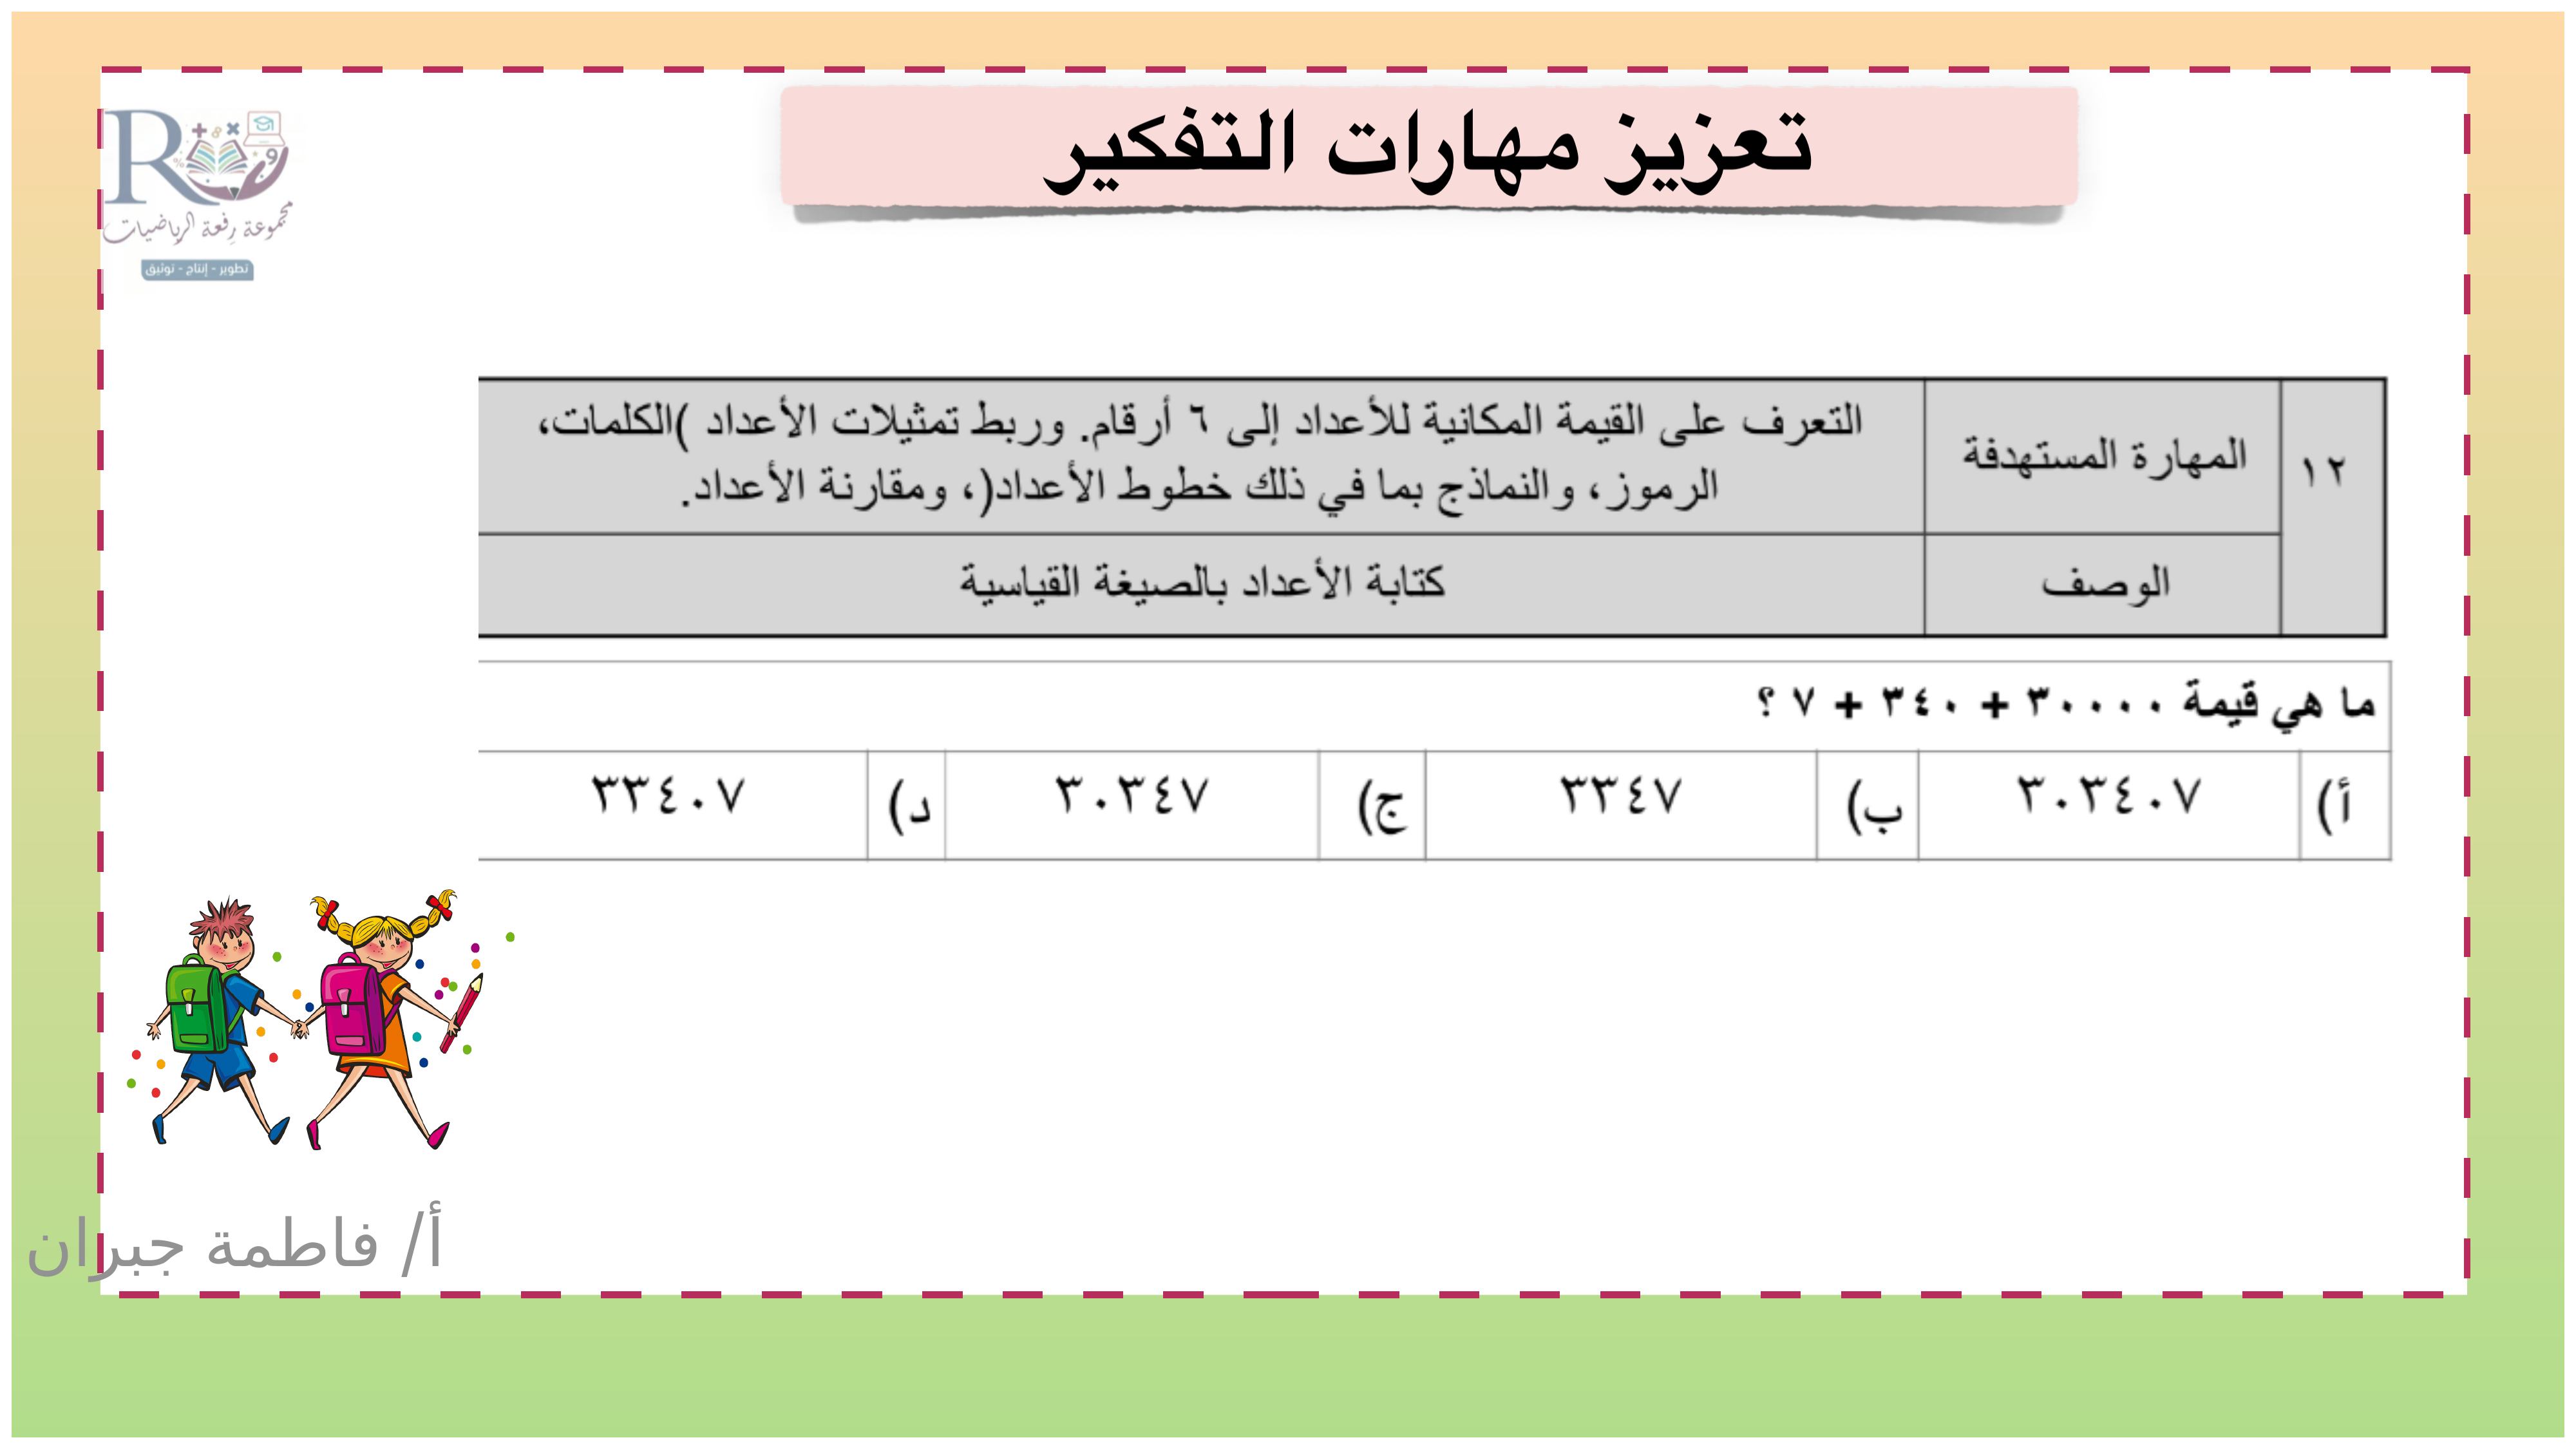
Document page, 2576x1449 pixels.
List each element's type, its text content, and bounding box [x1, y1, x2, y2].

picture [744, 47, 2113, 244]
picture [100, 108, 307, 294]
text_box [100, 70, 2467, 1295]
text_box [12, 12, 2564, 1437]
text_box أ/ فاطمة جبران [0, 1204, 515, 1286]
picture [127, 373, 2448, 1150]
